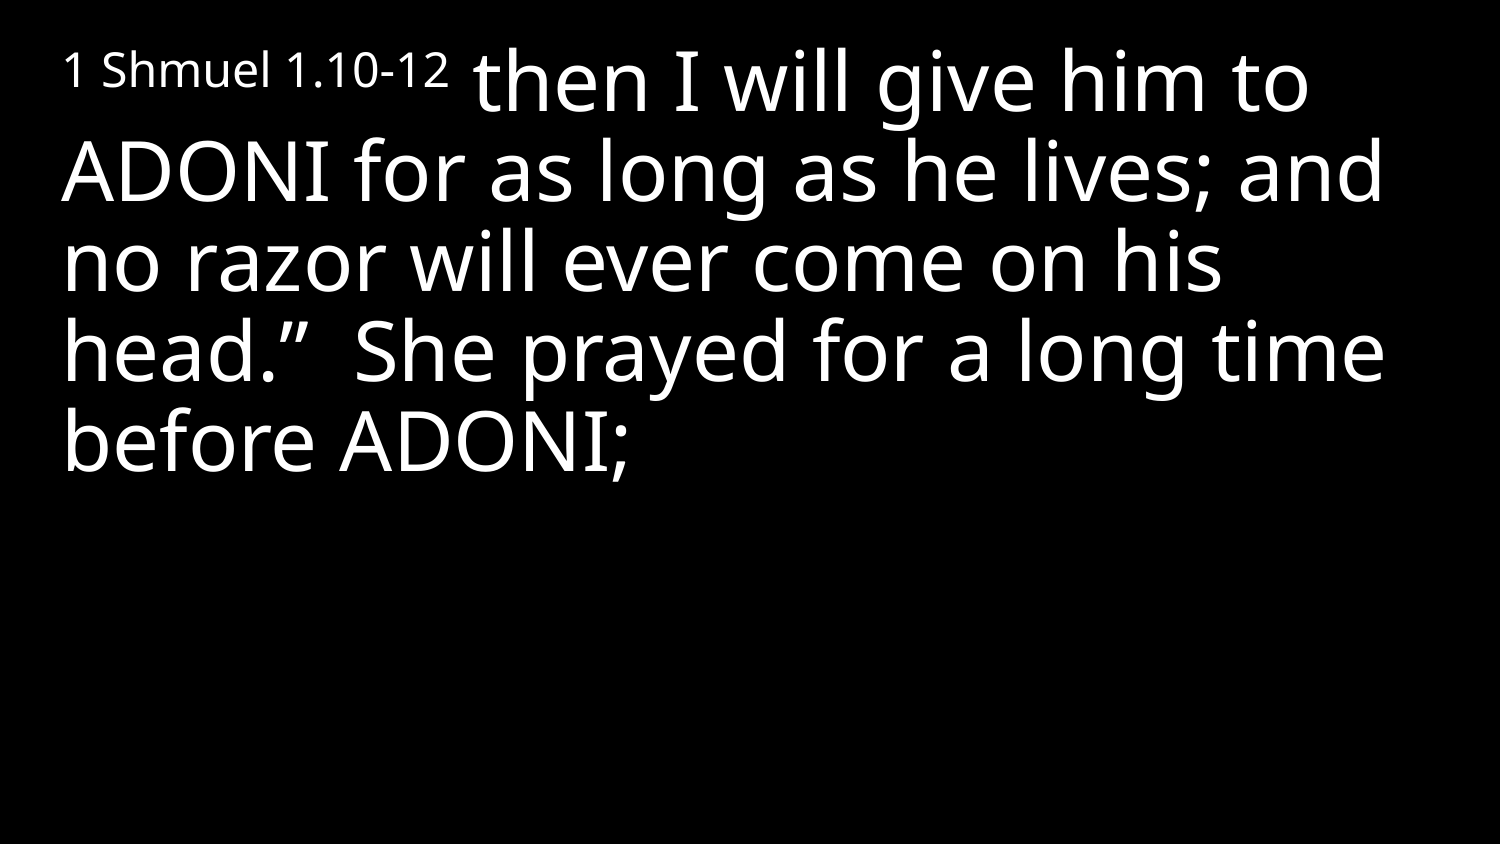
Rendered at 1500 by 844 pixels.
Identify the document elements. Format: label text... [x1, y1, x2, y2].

subtitle 1 Shmuel 1.10-12 then I will give him to Adoni for as long as he lives; and no razor will ever come on his head.” She prayed for a long time before Adoni; [50, 34, 1450, 797]
